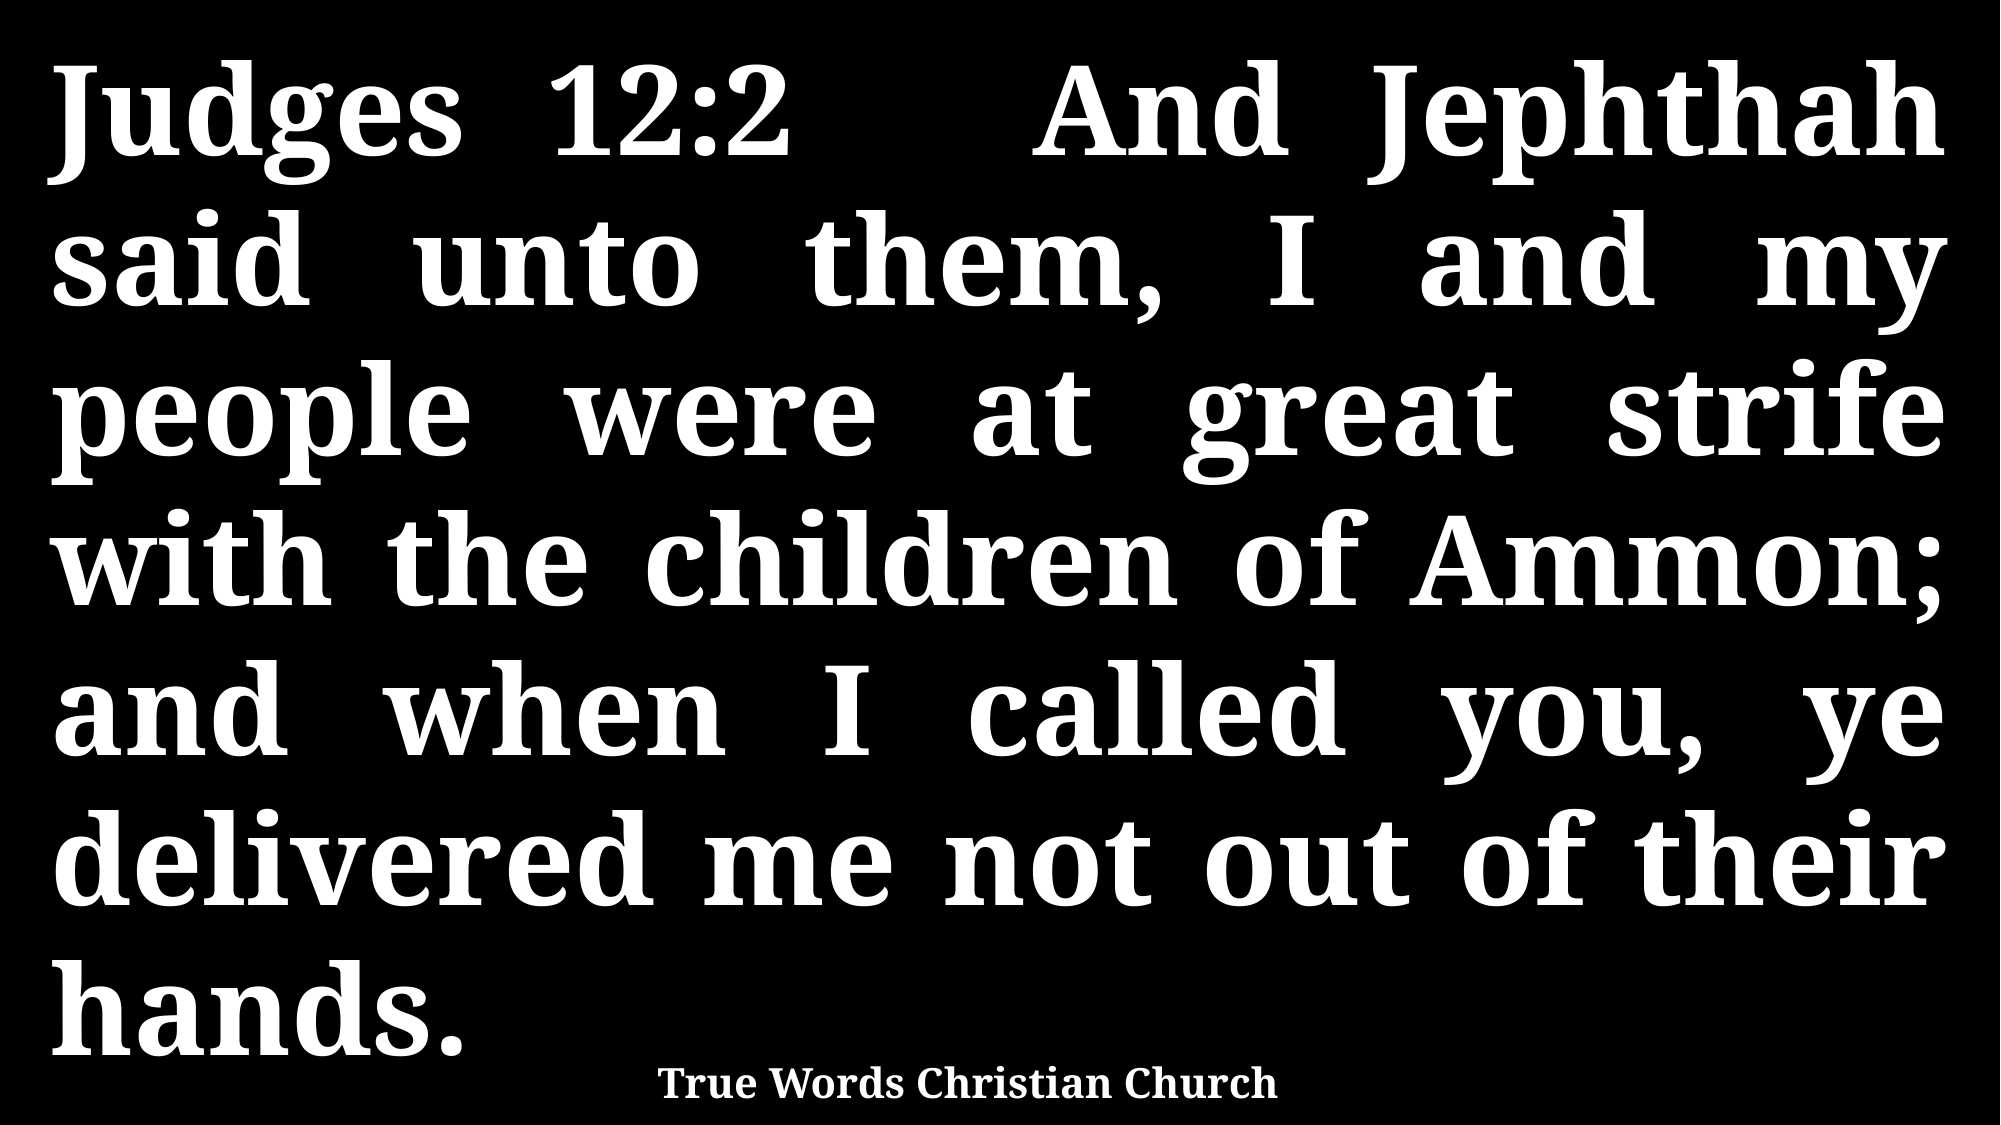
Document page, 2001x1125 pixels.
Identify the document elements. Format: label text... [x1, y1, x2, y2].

text_box Judges 12:2 And Jephthah said unto them, I and my people were at great strife with the children of Ammon; and when I called you, ye delivered me not out of their hands. [35, 22, 1965, 1088]
text_box True Words Christian Church [642, 1088, 1294, 1114]
